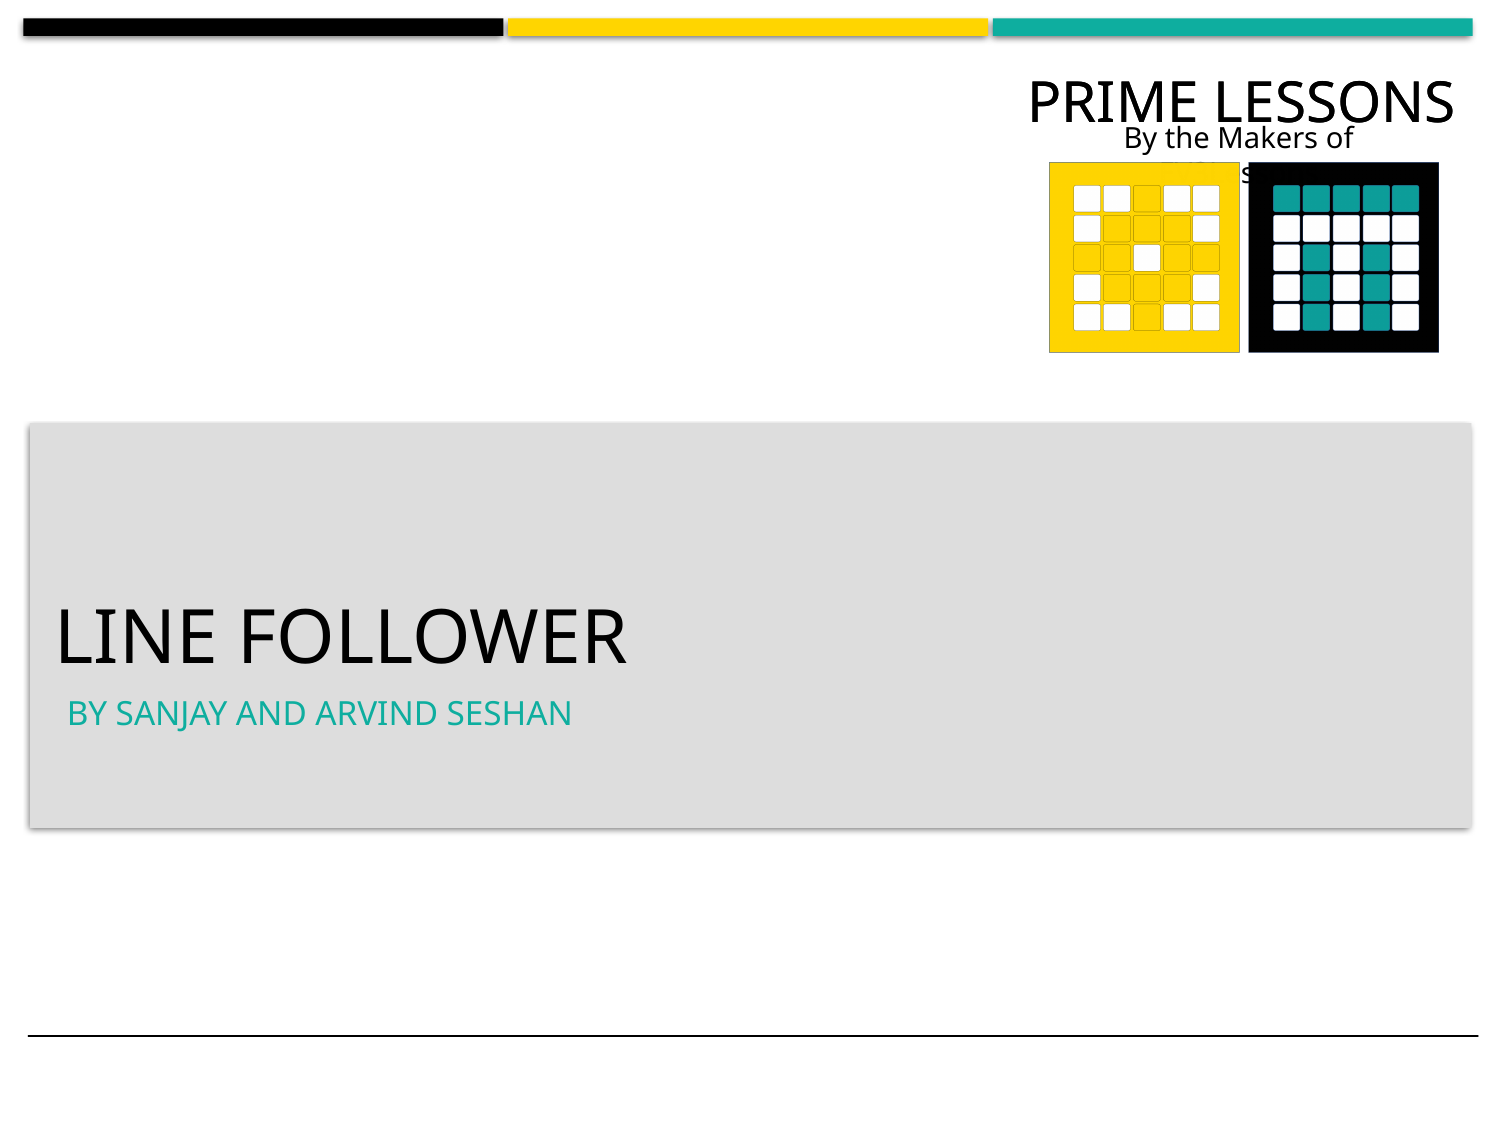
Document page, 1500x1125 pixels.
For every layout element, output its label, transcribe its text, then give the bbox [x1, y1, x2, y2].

subtitle BY SANJAY AND ARVIND SESHAN [51, 685, 994, 782]
picture [1248, 162, 1439, 353]
picture [1049, 162, 1240, 353]
title Line follower [39, 439, 1448, 686]
